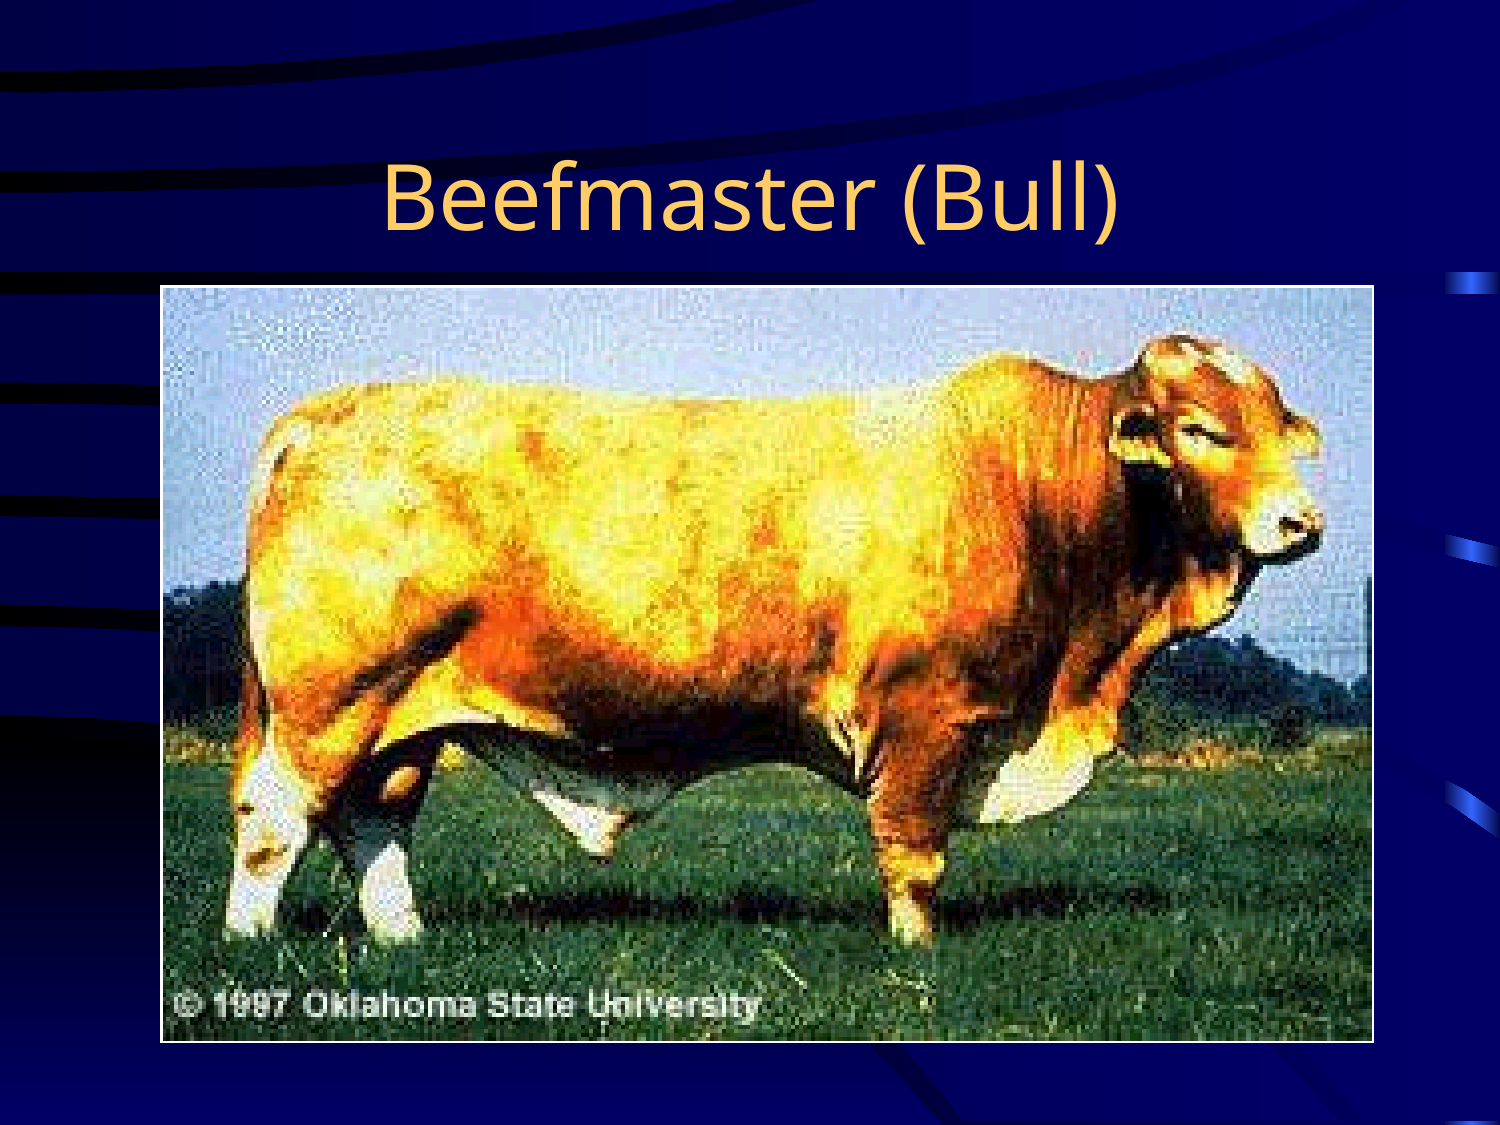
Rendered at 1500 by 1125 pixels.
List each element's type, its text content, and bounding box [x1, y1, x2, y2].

title Beefmaster (Bull) [112, 99, 1388, 288]
picture [162, 287, 1373, 1042]
